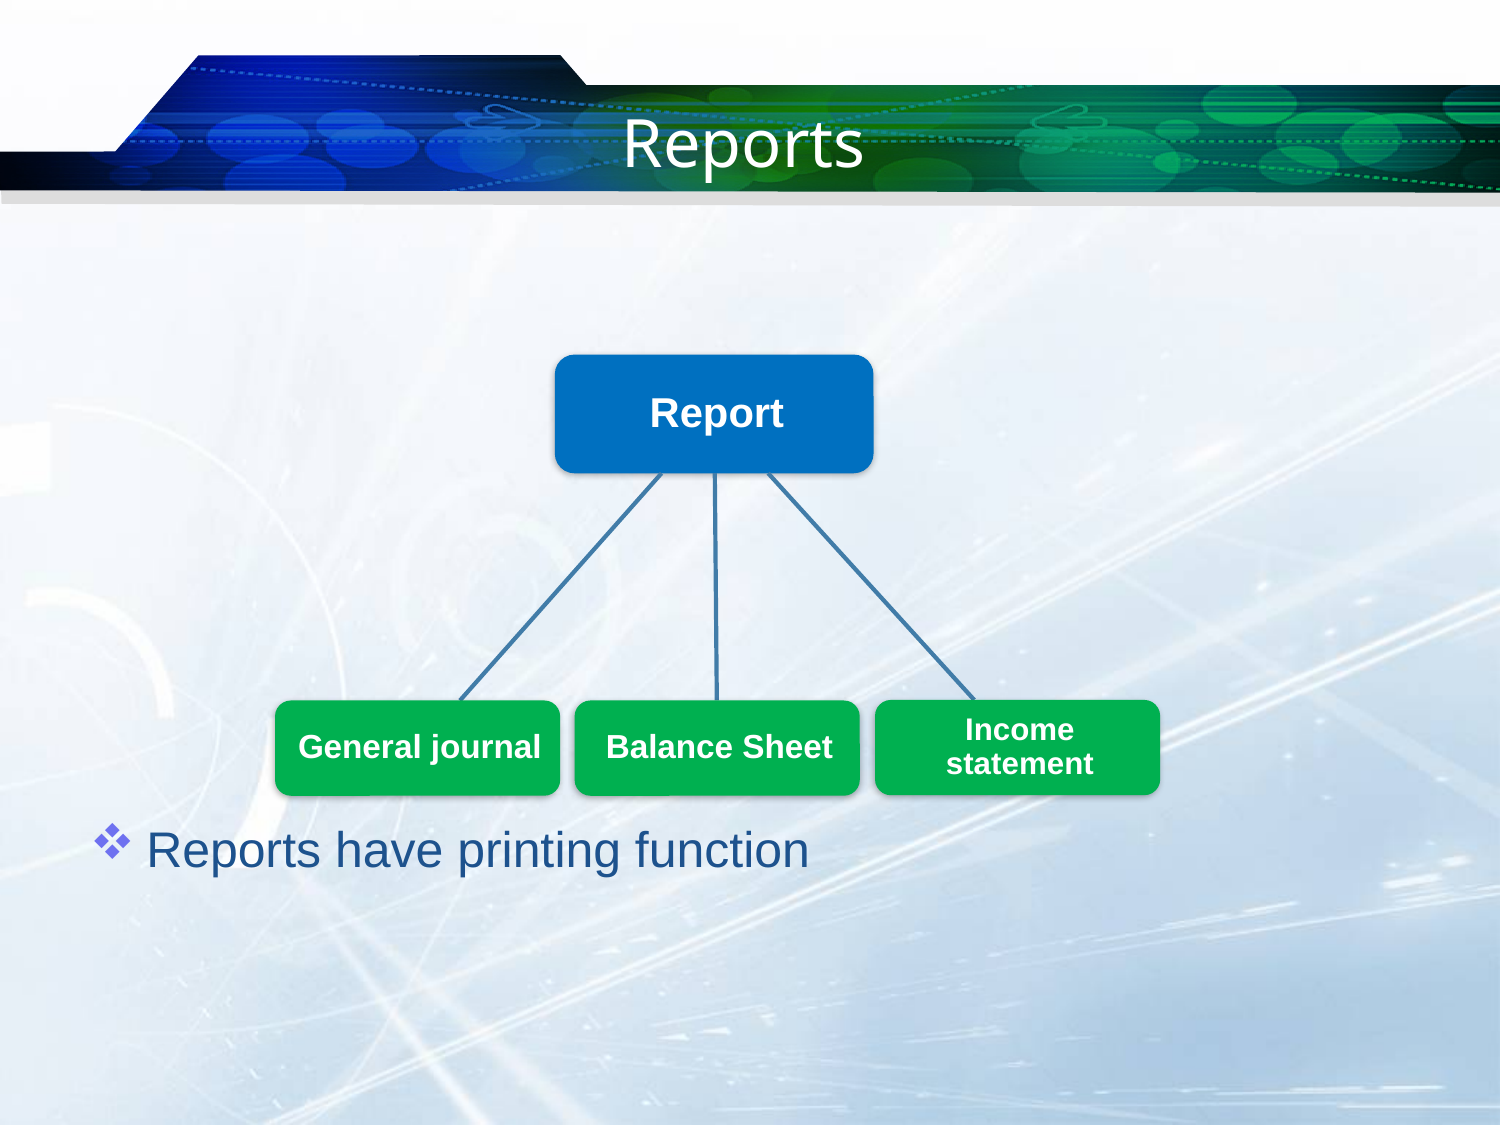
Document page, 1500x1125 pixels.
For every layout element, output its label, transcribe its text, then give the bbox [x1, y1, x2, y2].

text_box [274, 274, 1176, 797]
picture [0, 0, 1500, 1125]
list Reports have printing function [75, 249, 1438, 1025]
title Reports [99, 95, 1388, 188]
